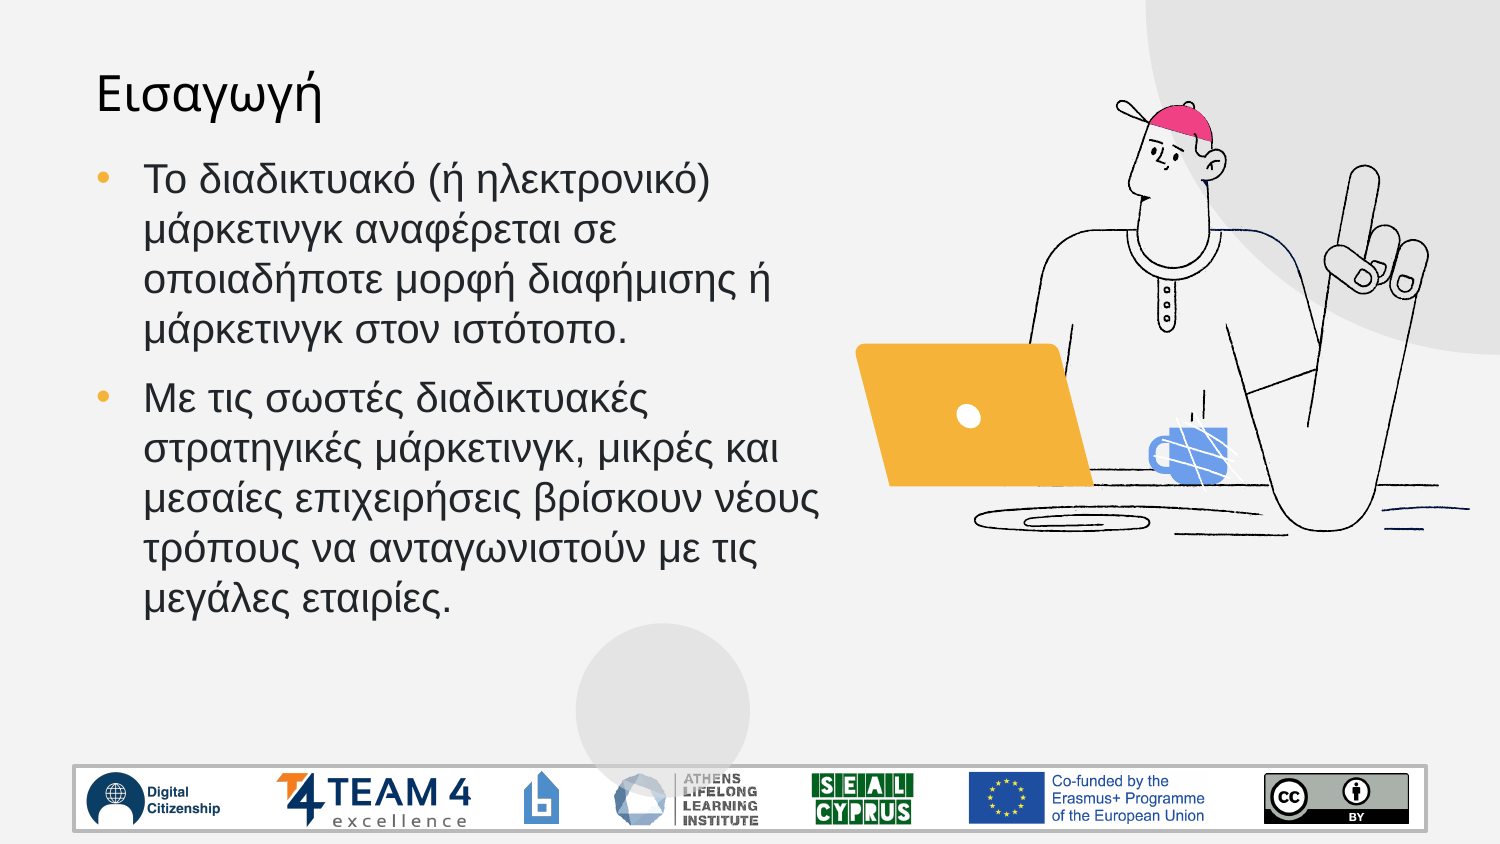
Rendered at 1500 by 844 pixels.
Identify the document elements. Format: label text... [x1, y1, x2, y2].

picture [609, 773, 762, 827]
title Εισαγωγή [80, 46, 1445, 154]
picture [276, 773, 471, 827]
picture [967, 771, 1209, 825]
picture [524, 771, 559, 824]
subtitle Το διαδικτυακό (ή ηλεκτρονικό) μάρκετινγκ αναφέρεται σε οποιαδήποτε μορφή διαφήμισης ή μάρκετινγκ στον ιστότοπο. Με τις σωστές διαδικτυακές στρατηγικές μάρκετινγκ, μικρές και μεσαίες επιχειρήσεις βρίσκουν νέους τρόπους να ανταγωνιστούν με τις μεγάλες εταιρίες. [81, 136, 880, 738]
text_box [853, 99, 1470, 537]
picture [1264, 773, 1409, 824]
picture [808, 772, 917, 825]
picture [82, 771, 226, 825]
